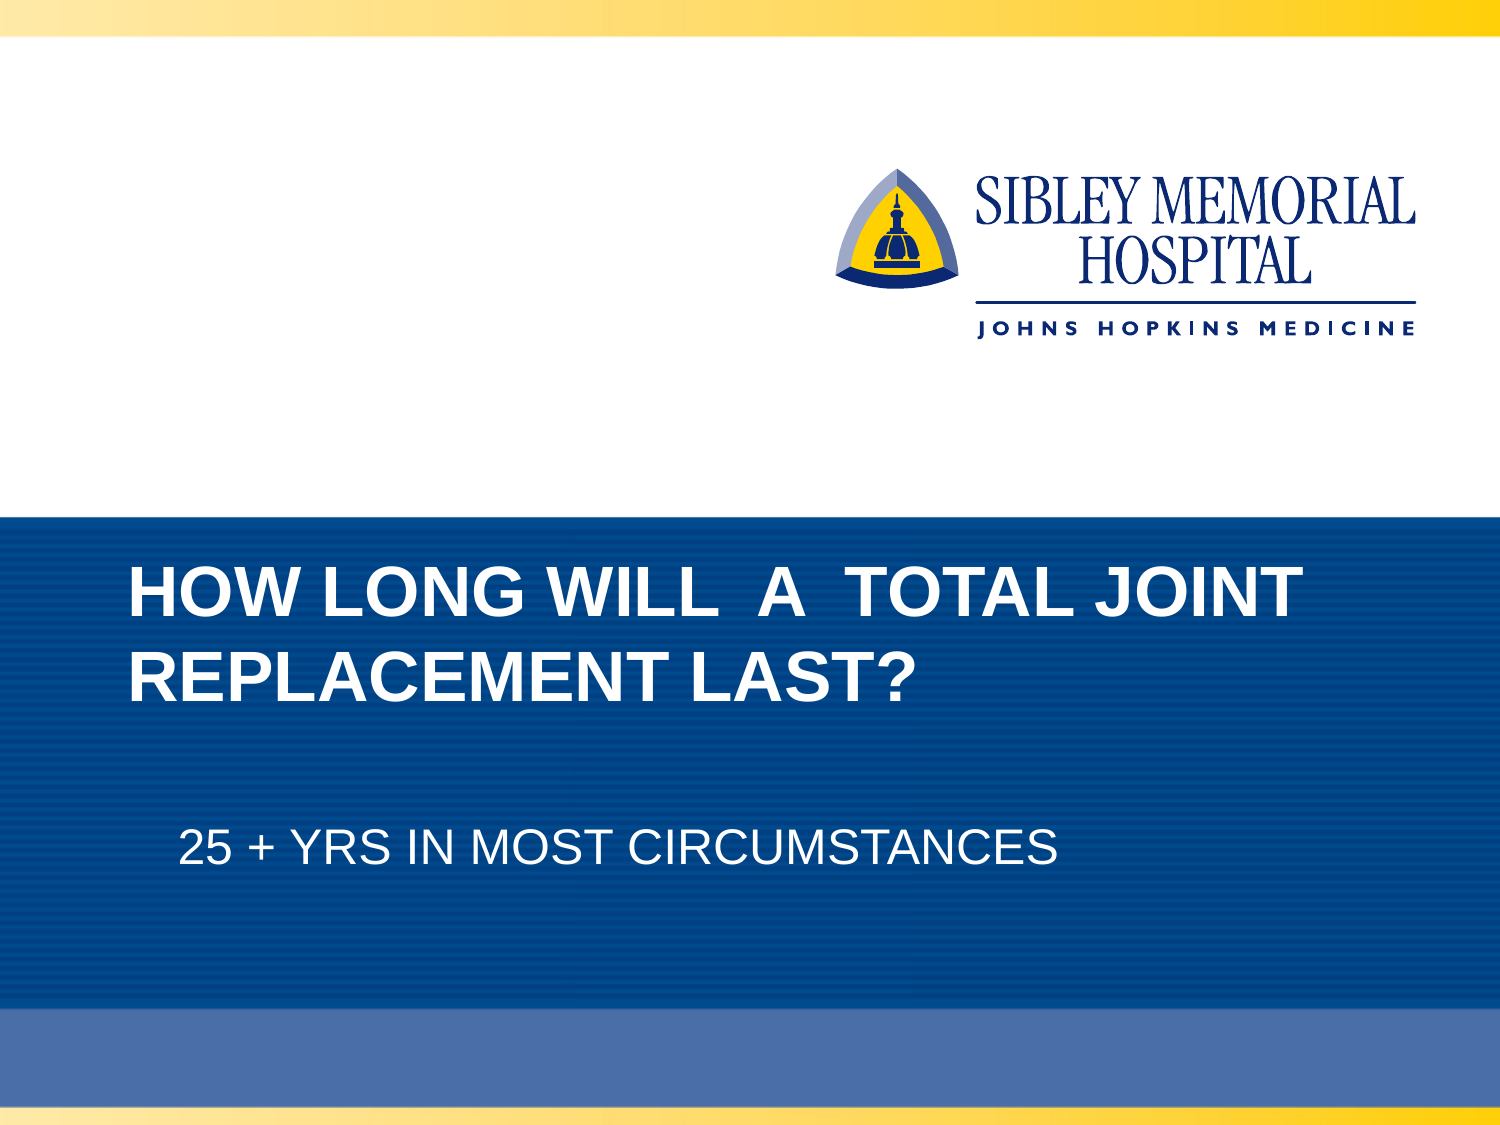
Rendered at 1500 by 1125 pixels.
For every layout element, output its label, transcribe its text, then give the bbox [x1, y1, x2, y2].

title HOW LONG WILL A TOTAL JOINT REPLACEMENT LAST? [112, 537, 1393, 726]
picture [0, 0, 1500, 1125]
subtitle 25 + YRS IN MOST CIRCUMSTANCES [162, 737, 1378, 1026]
